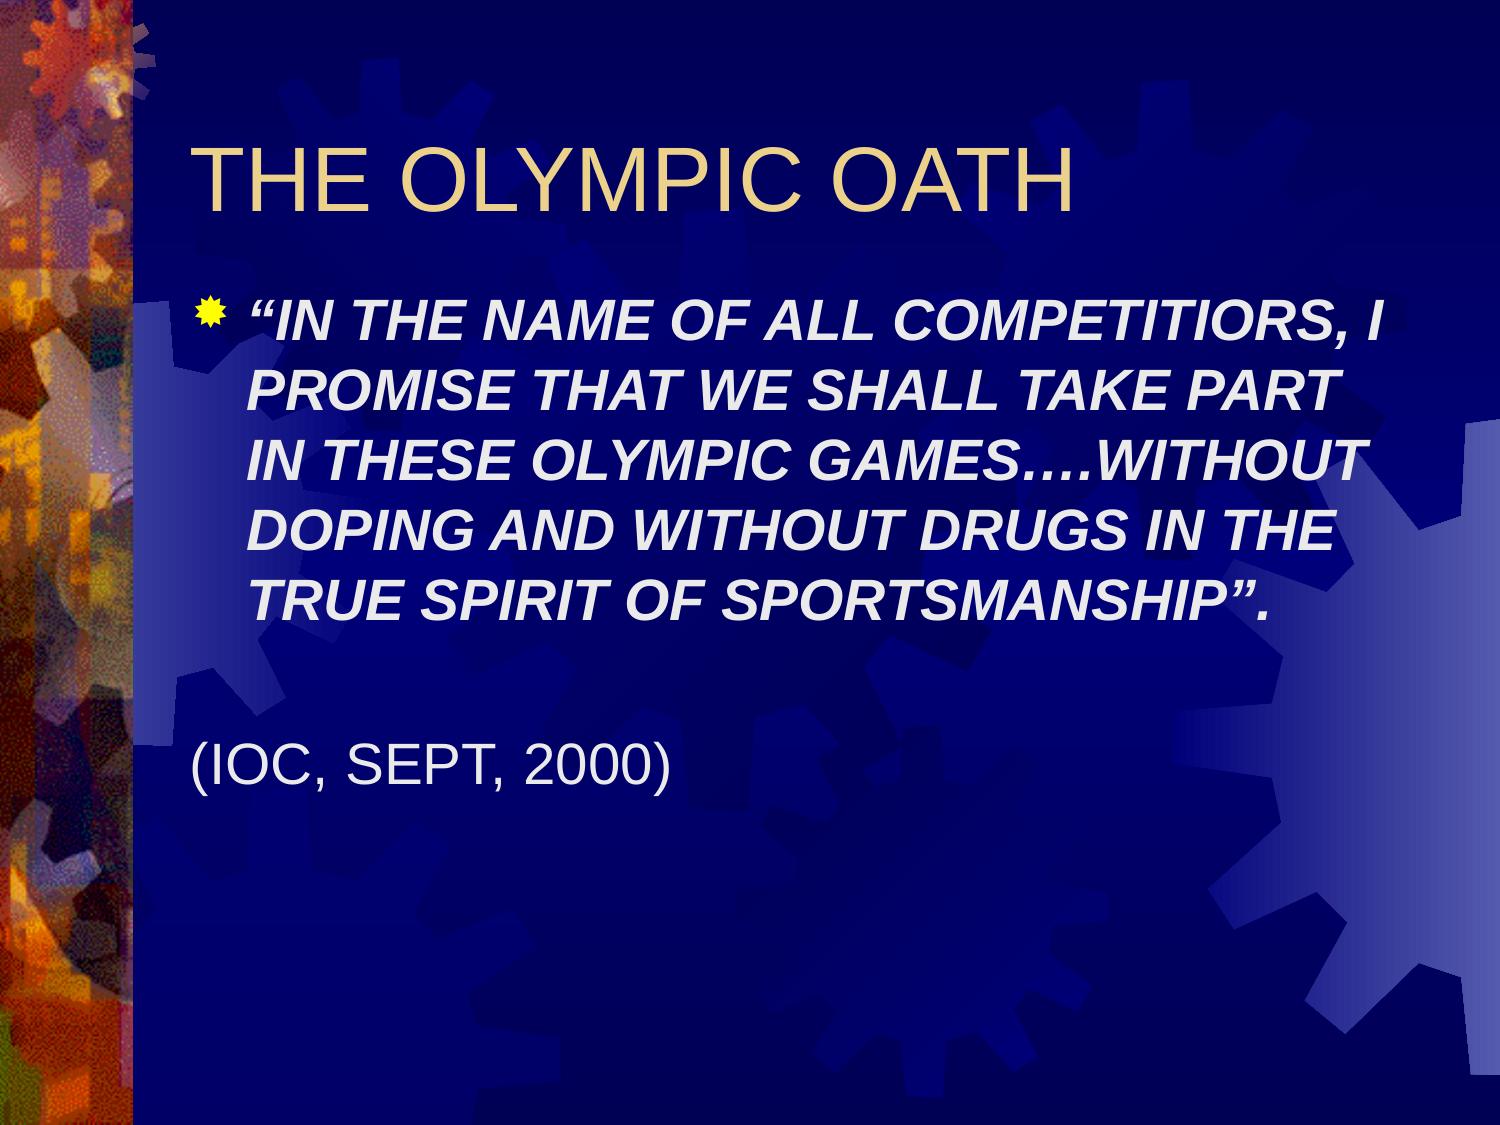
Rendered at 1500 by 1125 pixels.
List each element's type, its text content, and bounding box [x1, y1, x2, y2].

list “IN THE NAME OF ALL COMPETITIORS, I PROMISE THAT WE SHALL TAKE PART IN THESE OLYMPIC GAMES….WITHOUT DOPING AND WITHOUT DRUGS IN THE TRUE SPIRIT OF SPORTSMANSHIP”. (IOC, SEPT, 2000) [174, 274, 1413, 988]
title THE OLYMPIC OATH [174, 49, 1451, 238]
picture [0, 0, 133, 1125]
